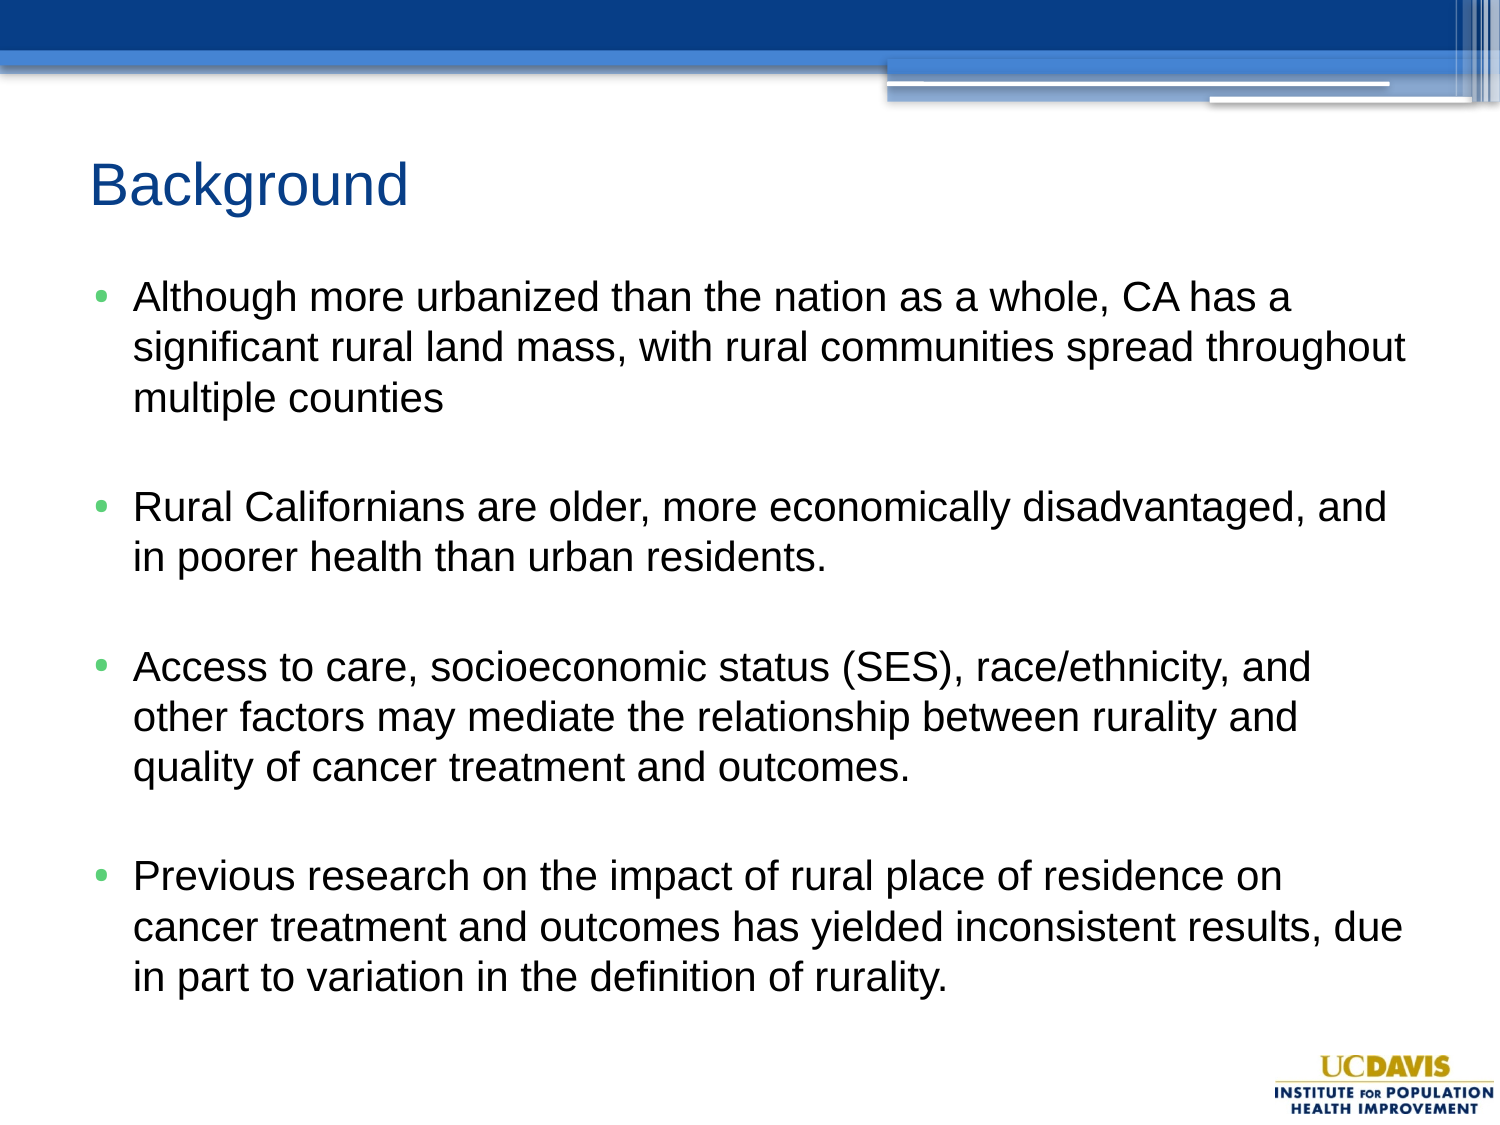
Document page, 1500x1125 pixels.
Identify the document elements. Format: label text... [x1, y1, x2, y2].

title Background [75, 137, 1425, 225]
picture [1274, 1054, 1495, 1115]
list Although more urbanized than the nation as a whole, CA has a significant rural land mass, with rural communities spread throughout multiple counties Rural Californians are older, more economically disadvantaged, and in poorer health than urban residents. Access to care, socioeconomic status (SES), race/ethnicity, and other factors may mediate the relationship between rurality and quality of cancer treatment and outcomes. Previous research on the impact of rural place of residence on cancer treatment and outcomes has yielded inconsistent results, due in part to variation in the definition of rurality. [62, 262, 1425, 1010]
